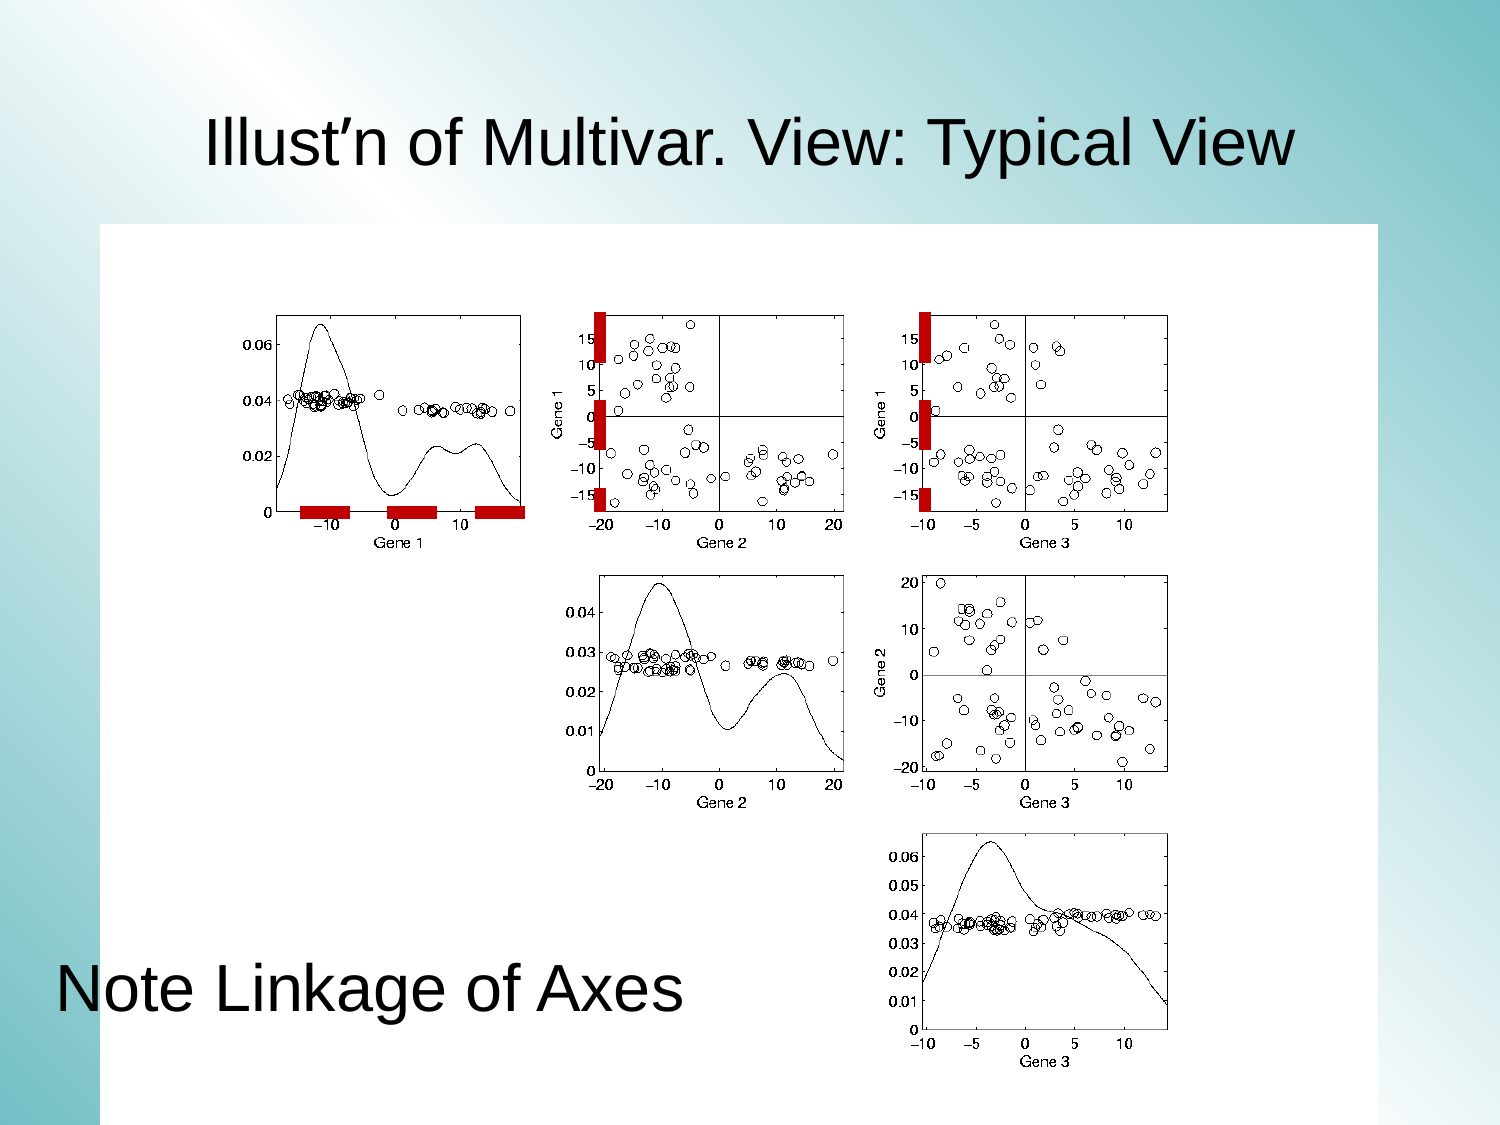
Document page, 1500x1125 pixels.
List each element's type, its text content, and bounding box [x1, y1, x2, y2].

text_box Note Linkage of Axes [40, 937, 94, 1033]
title Illust’n of Multivar. View: Typical View [75, 45, 1425, 233]
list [99, 224, 1378, 1125]
